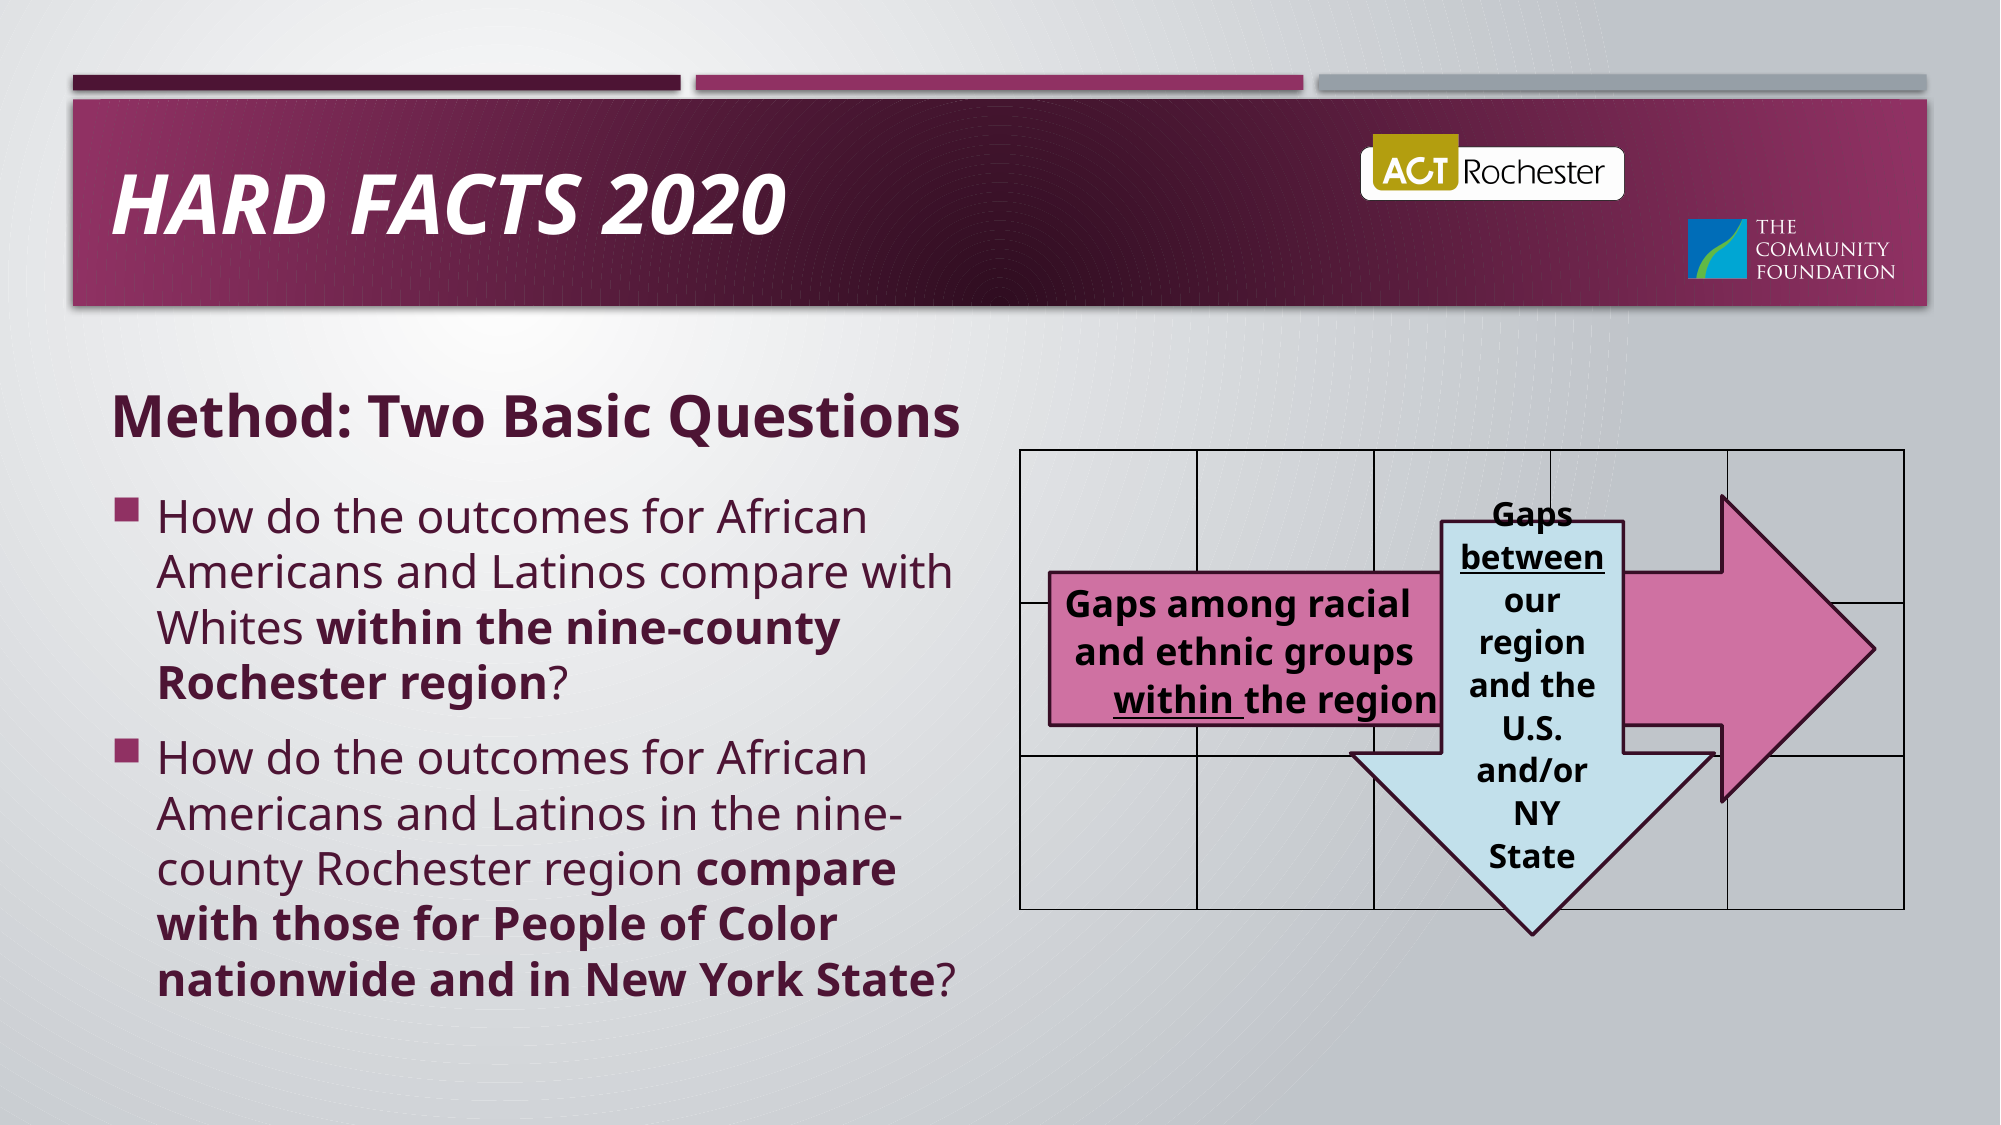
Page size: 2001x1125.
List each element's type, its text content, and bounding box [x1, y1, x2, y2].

table_cell [1563, 757, 1727, 909]
table_header [1551, 451, 1727, 570]
table_header [1198, 451, 1373, 570]
title Hard Facts 2020 [95, 119, 1905, 282]
table_cell [1773, 604, 1903, 755]
table_cell [1021, 604, 1196, 755]
table_header [1375, 451, 1550, 570]
table_cell [1375, 782, 1502, 909]
text_box Gaps between our region and the U.S. and/or NY State [1348, 519, 1717, 937]
list Method: Two Basic Questions [95, 369, 980, 458]
table_cell [1021, 757, 1196, 909]
table_cell [1728, 757, 1903, 909]
table_header [1728, 451, 1903, 602]
table_header [1021, 451, 1196, 602]
text_box Gaps among racial and ethnic groups within the region [1047, 570, 1439, 728]
text_box Gaps among racial and ethnic groups within the region [1626, 494, 1877, 804]
table_cell [1626, 728, 1720, 755]
table_cell [1198, 757, 1373, 909]
list How do the outcomes for African Americans and Latinos compare with Whites within the nine-county Rochester region? How do the outcomes for African Americans and Latinos in the nine-county Rochester region compare with those for People of Color nationwide and in New York State? [95, 479, 980, 1041]
table_cell [1375, 728, 1439, 751]
table_cell [1198, 728, 1373, 755]
